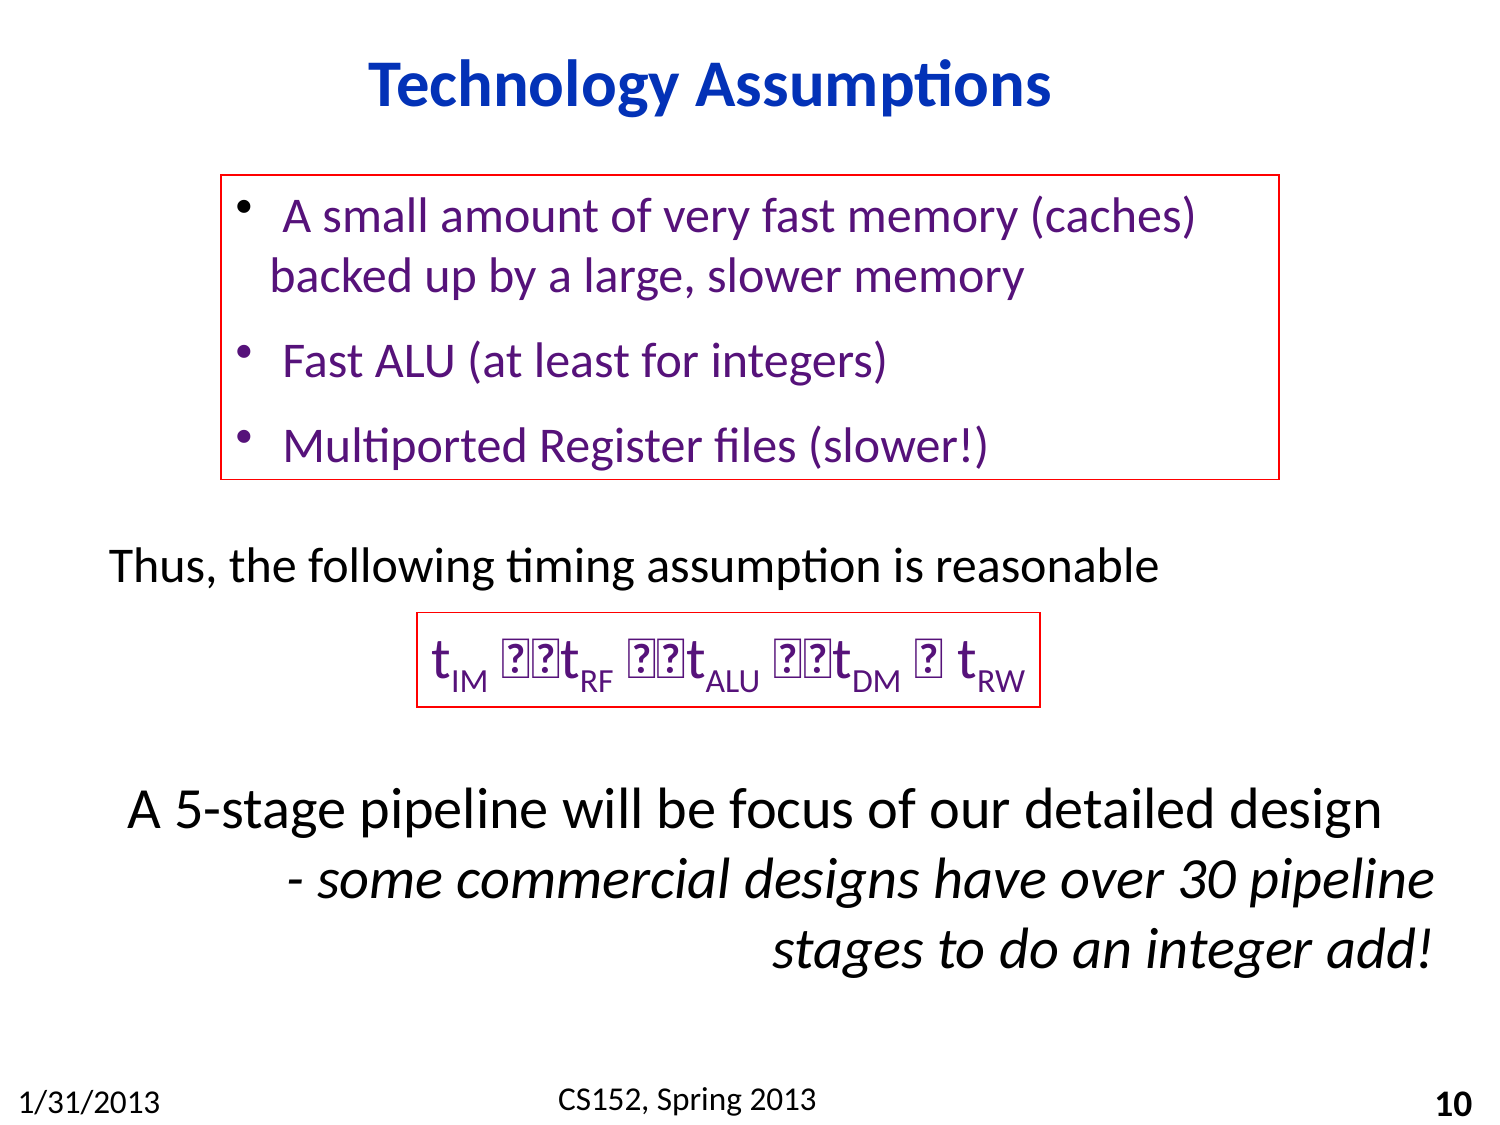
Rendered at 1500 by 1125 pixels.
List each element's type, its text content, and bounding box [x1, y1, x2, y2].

title Technology Assumptions [112, 24, 1310, 147]
text_box Thus, the following timing assumption is reasonable [94, 524, 1175, 600]
text_box tIM tRF tALU tDM  tRW [416, 612, 1041, 707]
slide_number 10 [1174, 1076, 1488, 1125]
text_box A small amount of very fast memory (caches) backed up by a large, slower memory Fast ALU (at least for integers) Multiported Register files (slower!) [220, 174, 1280, 480]
text_box A 5-stage pipeline will be focus of our detailed design - some commercial designs have over 30 pipeline stages to do an integer add! [112, 762, 1450, 988]
